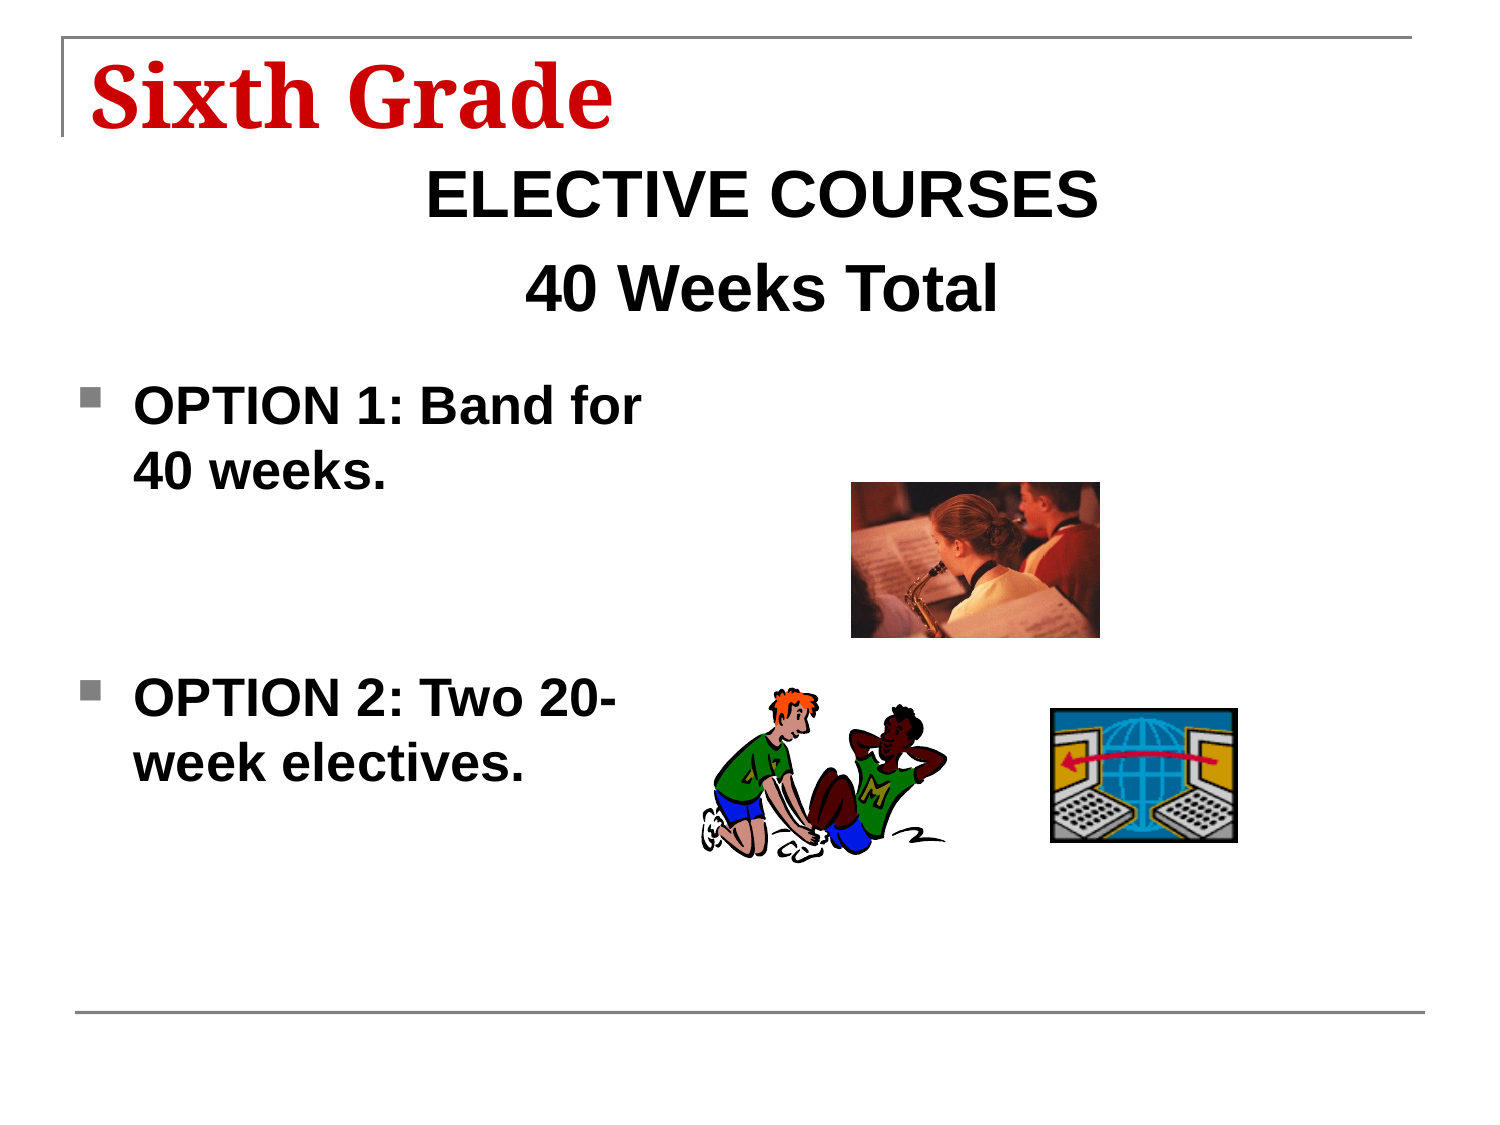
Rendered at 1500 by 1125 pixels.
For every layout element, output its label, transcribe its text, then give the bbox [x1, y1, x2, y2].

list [1049, 708, 1238, 843]
text_box ELECTIVE COURSES 40 Weeks Total [87, 162, 1438, 331]
picture [699, 687, 949, 864]
title Sixth Grade [75, 0, 1425, 187]
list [851, 482, 1101, 638]
list OPTION 1: Band for 40 weeks. OPTION 2: Two 20-week electives. [62, 362, 725, 1106]
